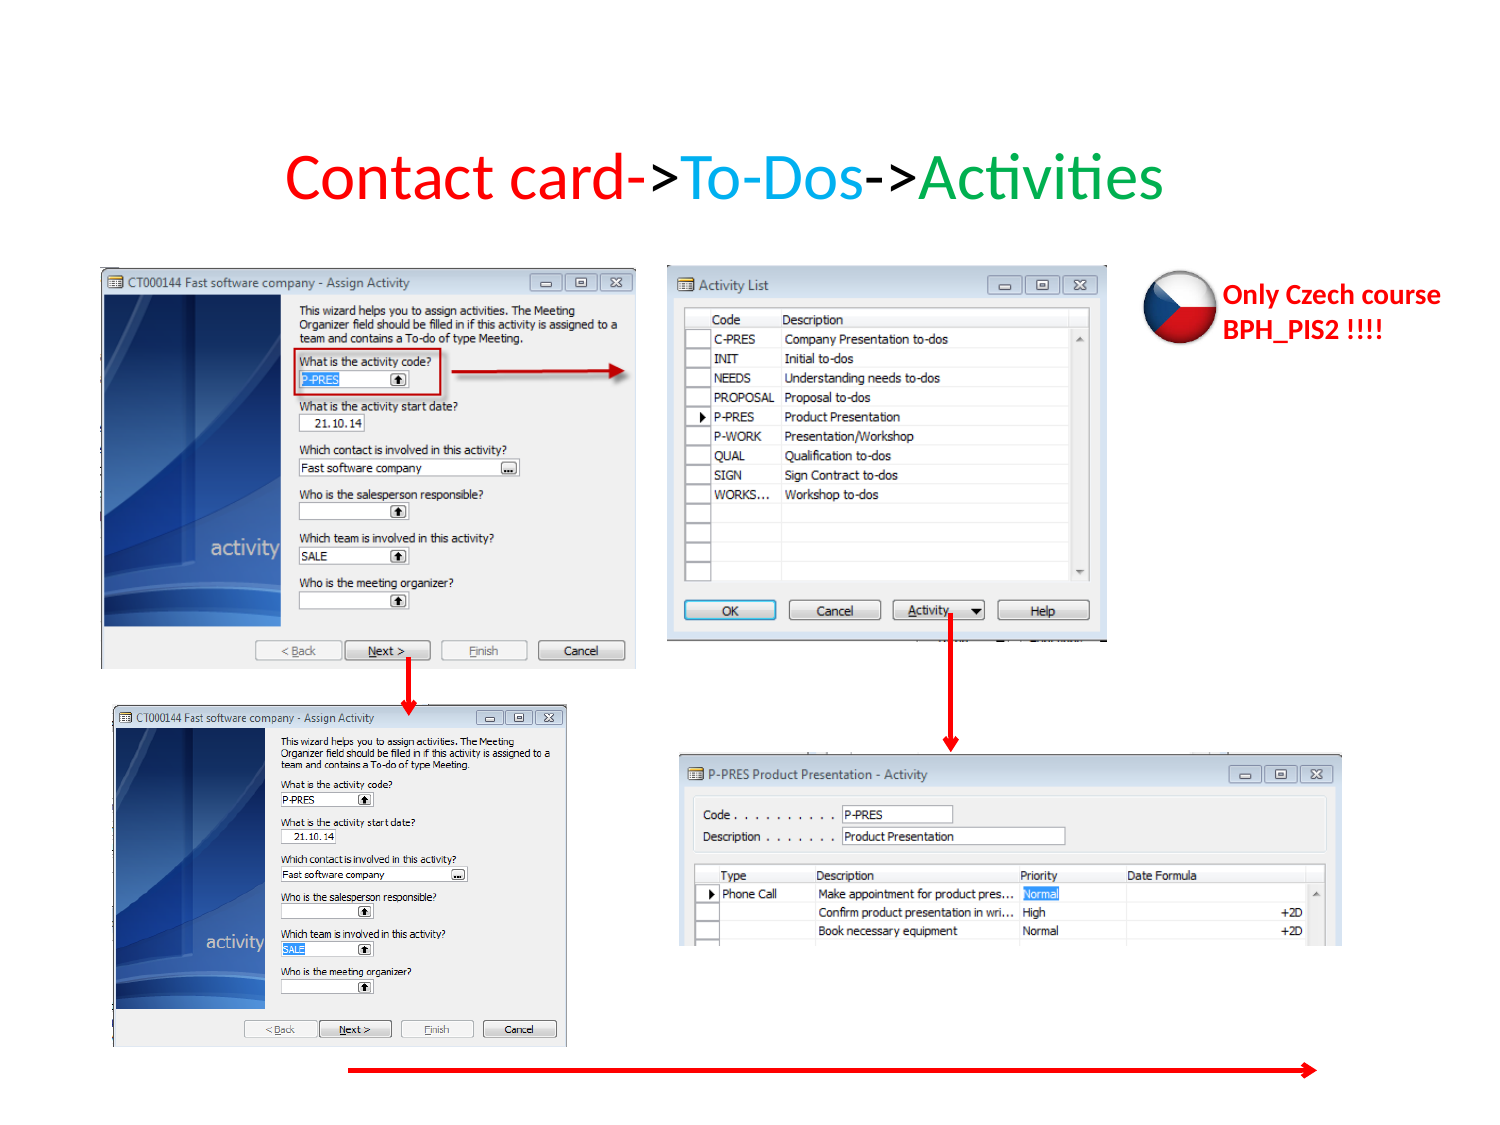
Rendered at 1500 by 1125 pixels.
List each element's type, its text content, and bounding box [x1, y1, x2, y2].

picture [111, 703, 567, 1047]
picture [1139, 266, 1221, 348]
picture [100, 266, 636, 670]
picture [666, 265, 1108, 643]
text_box Only Czech course BPH_PIS2 !!!! [1224, 267, 1457, 353]
text_box Contact card->To-Dos->Activities [270, 125, 1180, 221]
picture [678, 751, 1342, 946]
